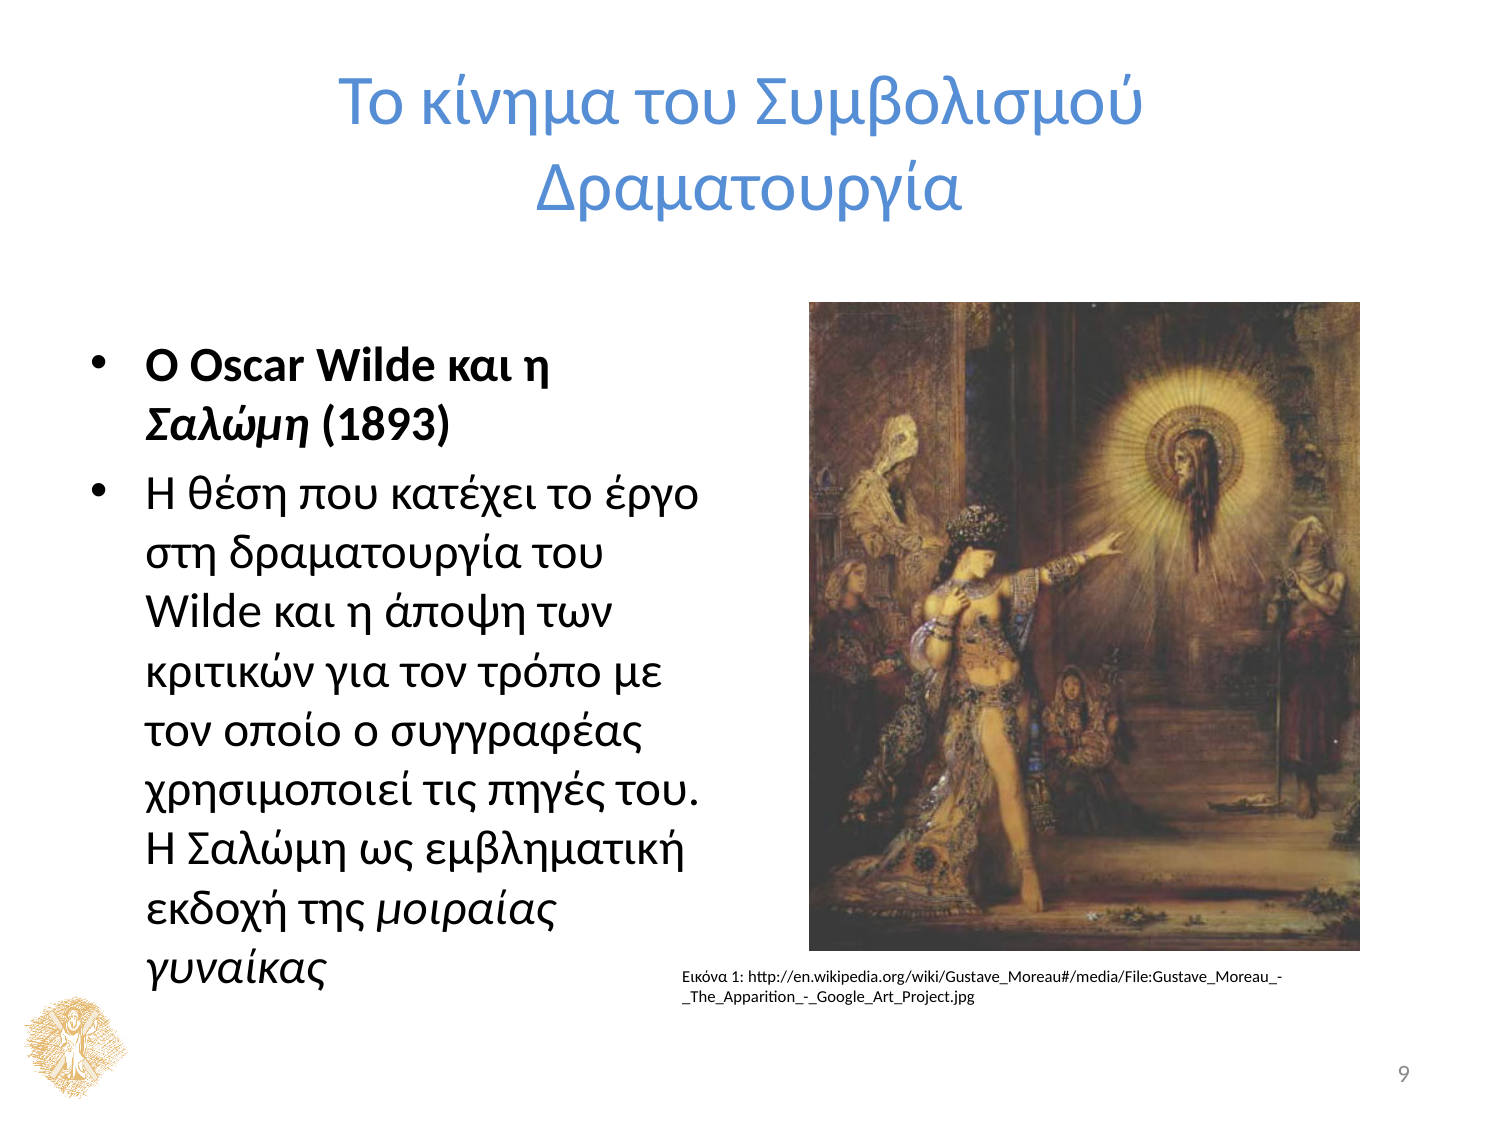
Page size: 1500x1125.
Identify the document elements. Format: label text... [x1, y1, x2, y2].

text_box Εικόνα 1: http://en.wikipedia.org/wiki/Gustave_Moreau#/media/File:Gustave_Moreau_-_The_Apparition_-_Google_Art_Project.jpg [667, 958, 1418, 1034]
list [808, 302, 1360, 951]
slide_number 9 [1074, 1042, 1425, 1103]
title Το κίνημα του Συμβολισμού Δραματουργία [75, 45, 1425, 233]
list Ο Oscar Wilde και η Σαλώμη (1893) Η θέση που κατέχει το έργο στη δραματουργία του Wilde και η άποψη των κριτικών για τον τρόπο με τον οποίο ο συγγραφέας χρησιμοποιεί τις πηγές του. Η Σαλώμη ως εμβληματική εκδοχή της μοιραίας γυναίκας [75, 255, 738, 1005]
picture [17, 986, 137, 1103]
